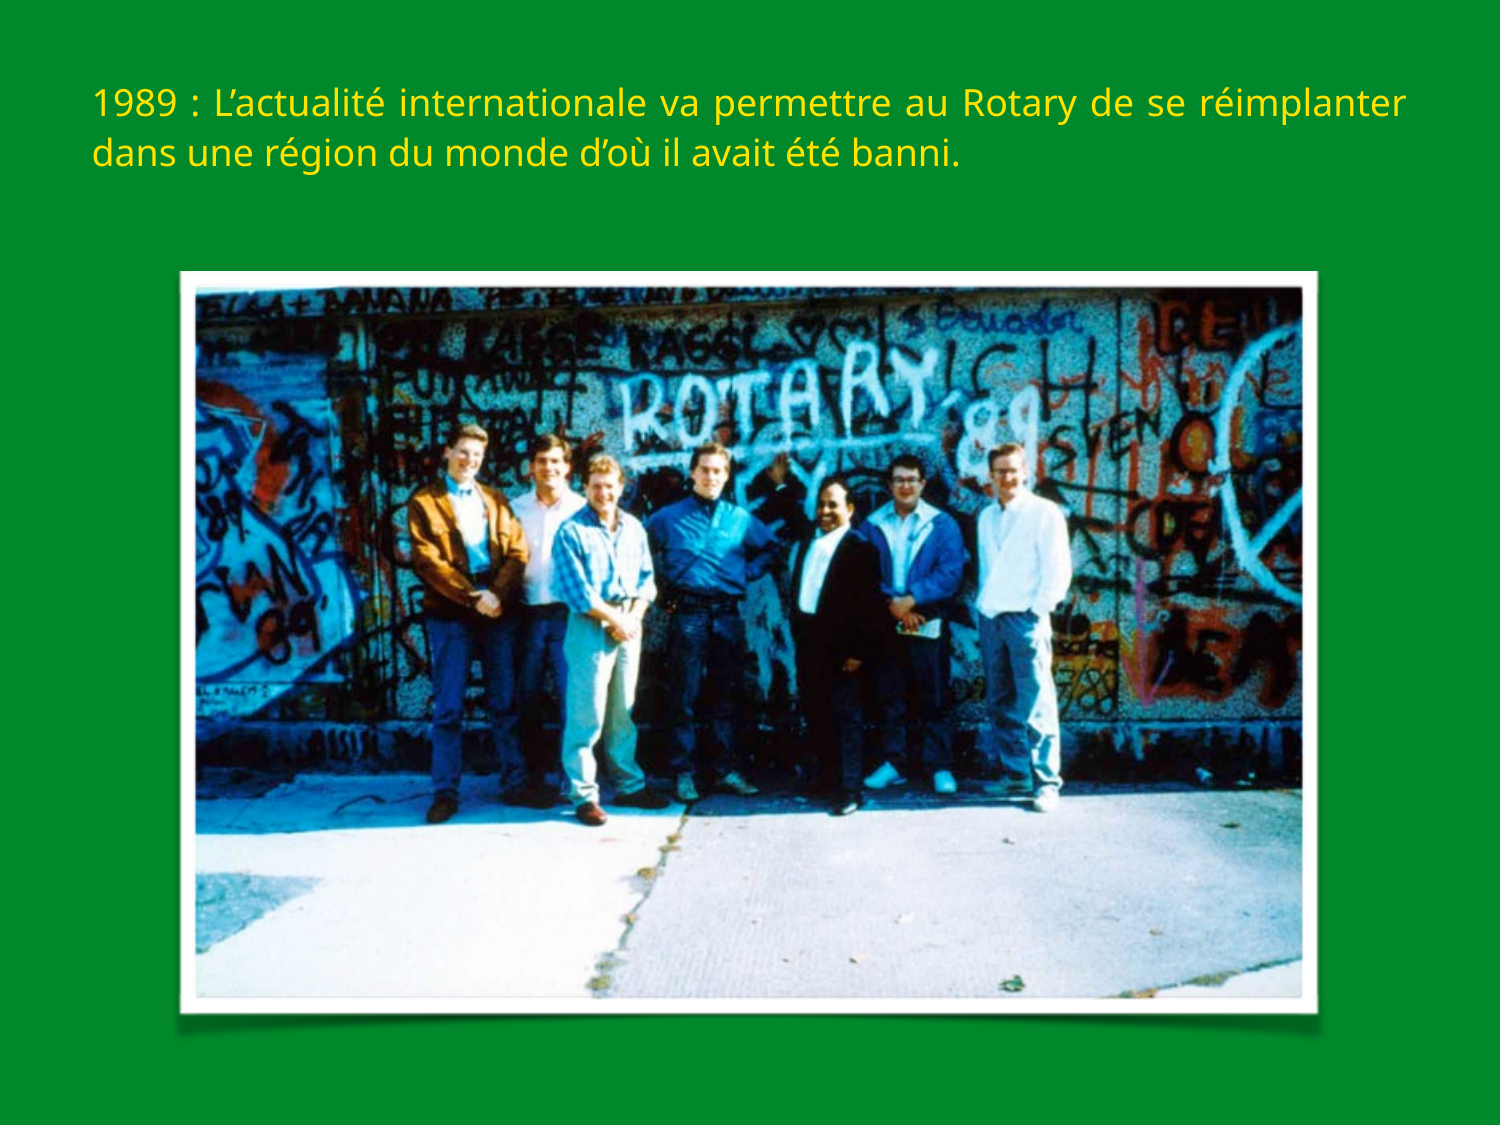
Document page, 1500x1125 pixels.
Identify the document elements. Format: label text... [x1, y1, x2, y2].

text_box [173, 270, 1327, 1044]
text_box 1989 : L’actualité internationale va permettre au Rotary de se réimplanter dans une région du monde d’où il avait été banni. [85, 68, 1415, 181]
